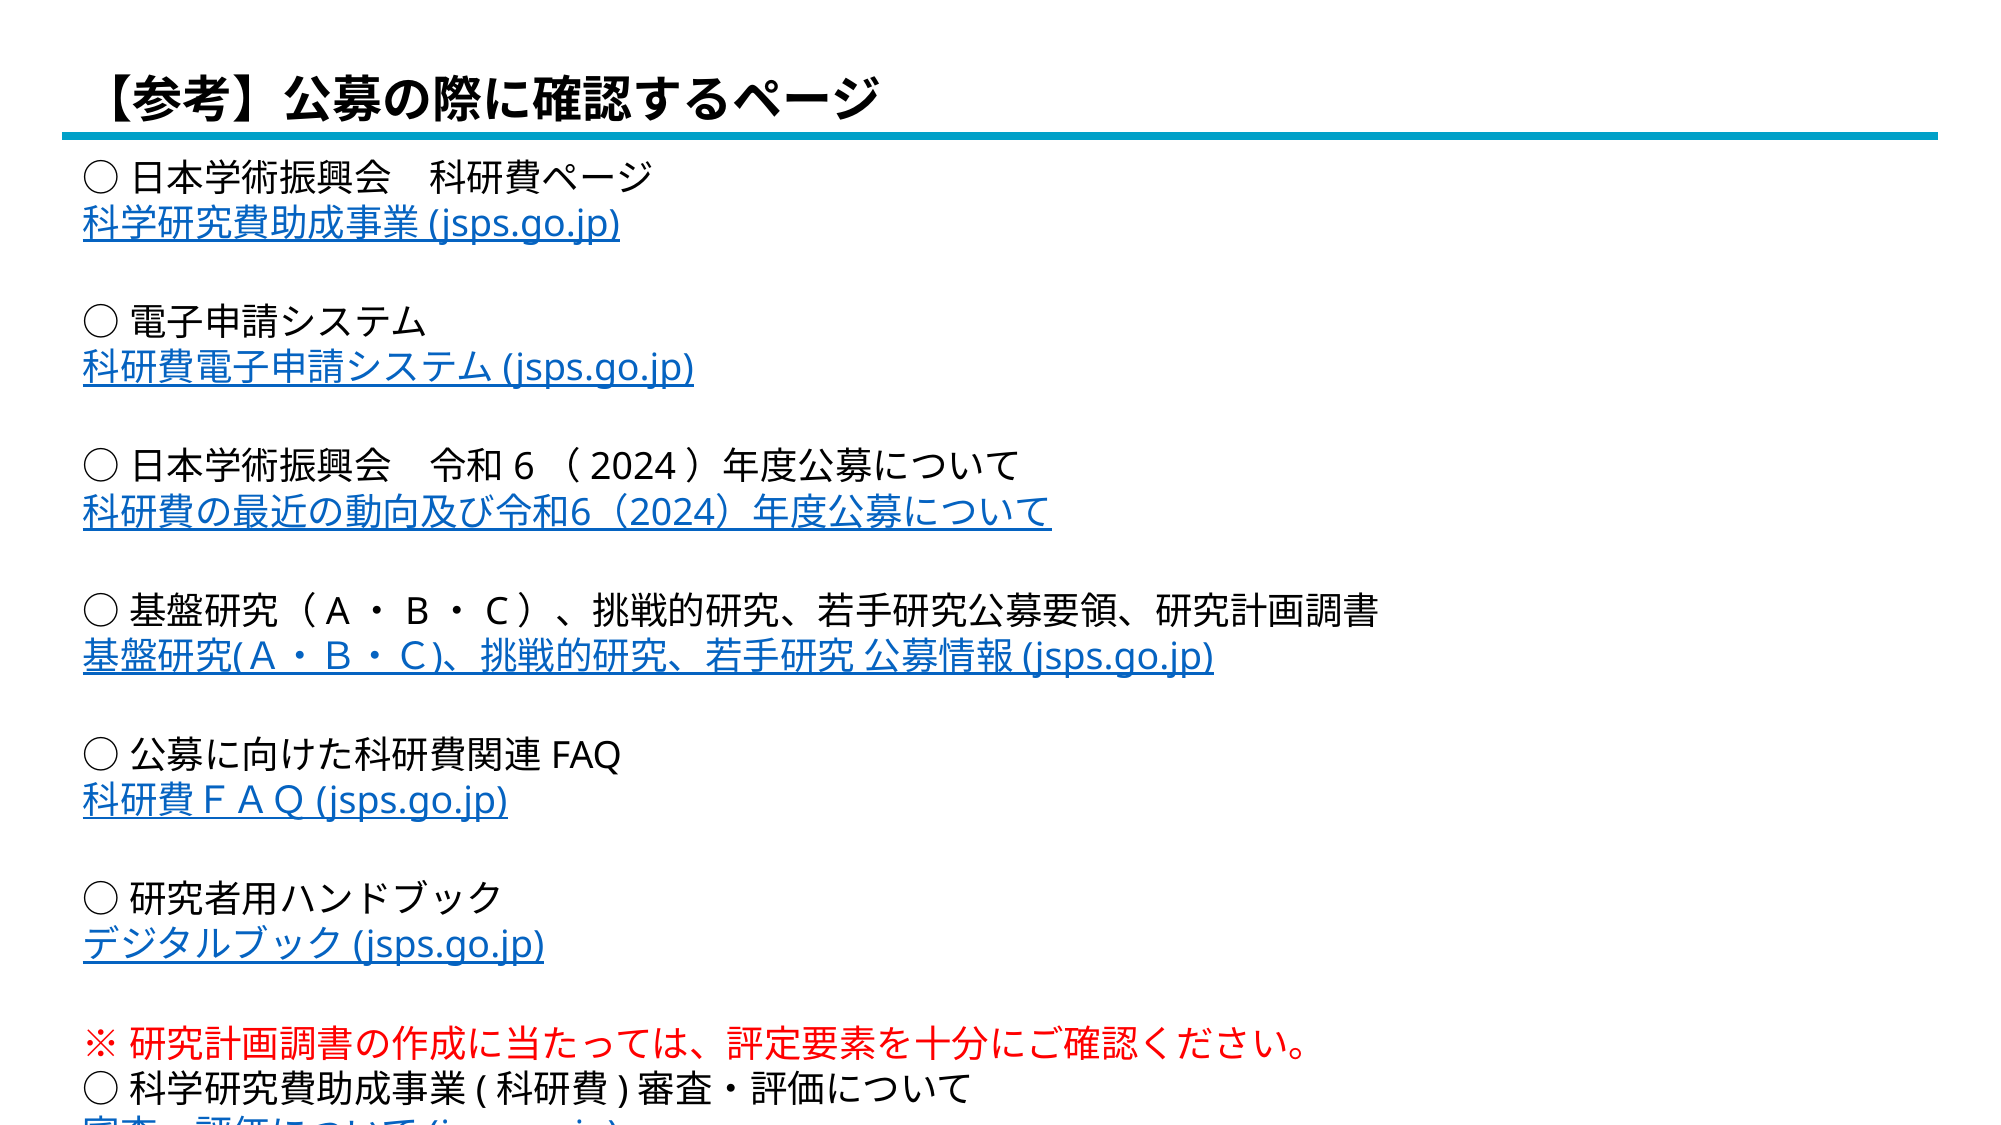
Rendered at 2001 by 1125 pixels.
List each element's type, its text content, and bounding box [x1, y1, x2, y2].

text_box ○日本学術振興会 科研費ページ 科学研究費助成事業 (jsps.go.jp) ○電子申請システム 科研費電子申請システム (jsps.go.jp) ○日本学術振興会 令和6（2024）年度公募について 科研費の最近の動向及び令和6（2024）年度公募について ○基盤研究（A・B・C）、挑戦的研究、若手研究公募要領、研究計画調書 基盤研究(Ａ・Ｂ・Ｃ)、挑戦的研究、若手研究 公募情報 (jsps.go.jp) ○公募に向けた科研費関連FAQ 科研費ＦＡＱ (jsps.go.jp) ○研究者用ハンドブック デジタルブック (jsps.go.jp) ※研究計画調書の作成に当たっては、評定要素を十分にご確認ください。 ○科学研究費助成事業(科研費)審査・評価について 審査・評価について (jsps.go.jp) [68, 146, 1734, 1125]
text_box 【参考】公募の際に確認するページ [67, 60, 1434, 135]
